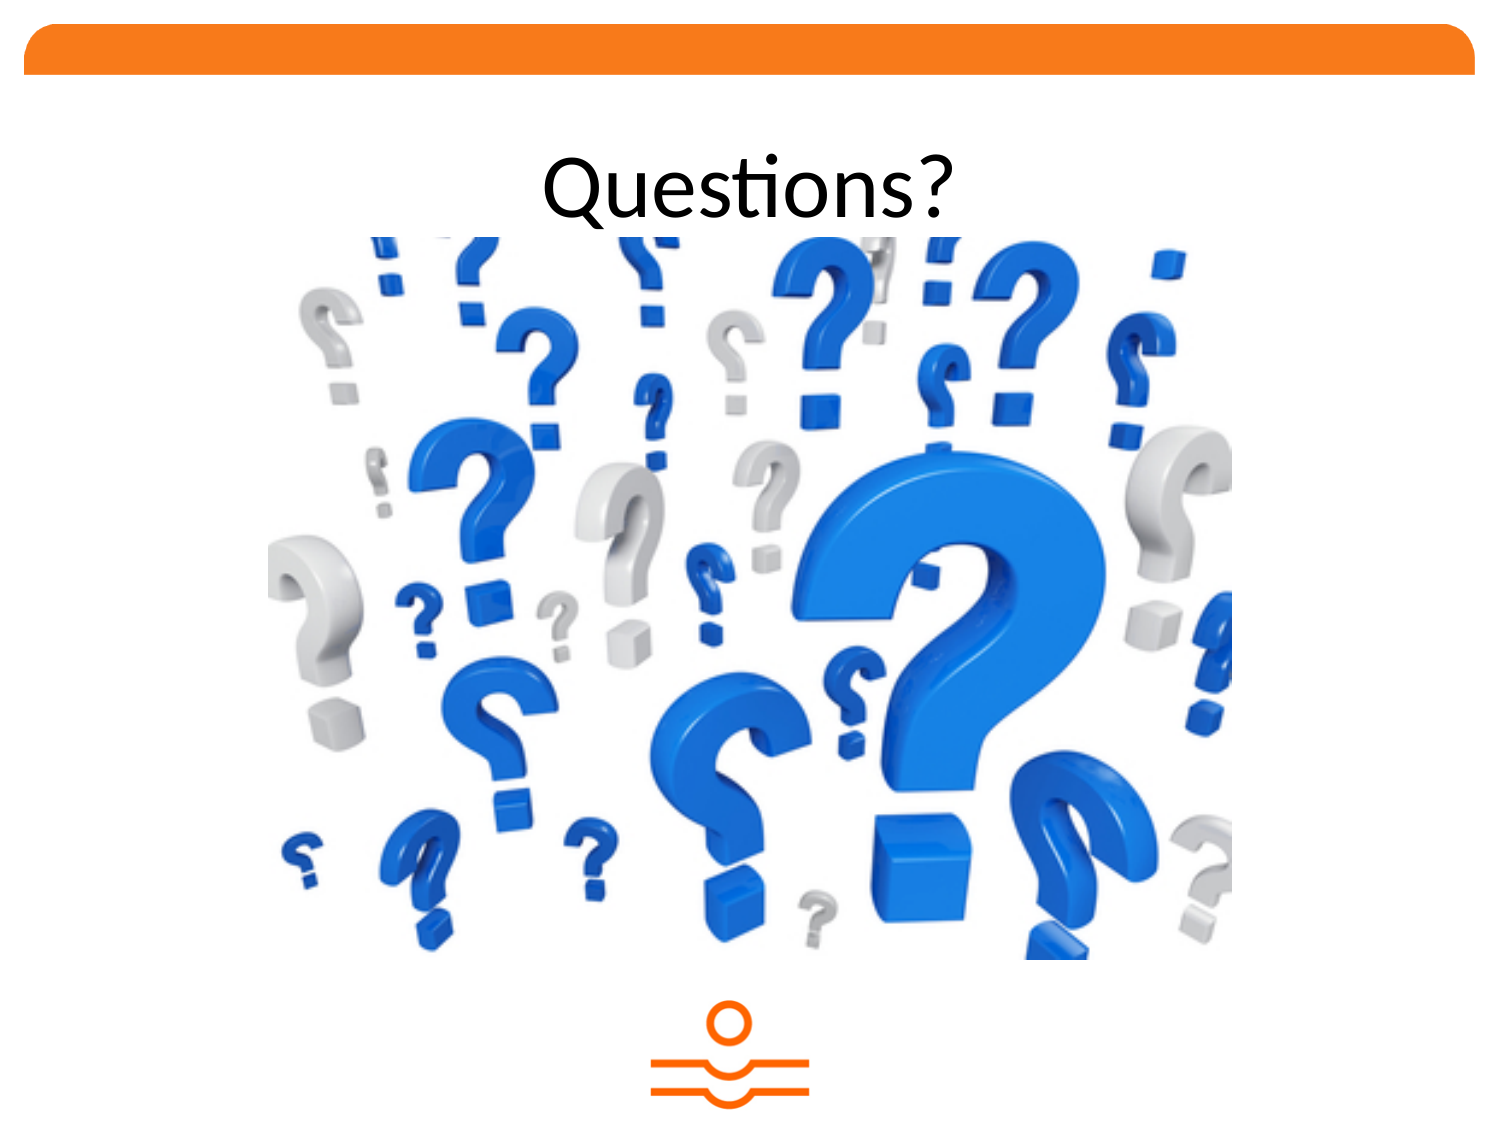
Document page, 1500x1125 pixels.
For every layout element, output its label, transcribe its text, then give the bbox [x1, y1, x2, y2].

picture [268, 237, 1232, 960]
title Questions? [75, 87, 1425, 275]
picture [650, 999, 811, 1112]
picture [24, 24, 1475, 75]
